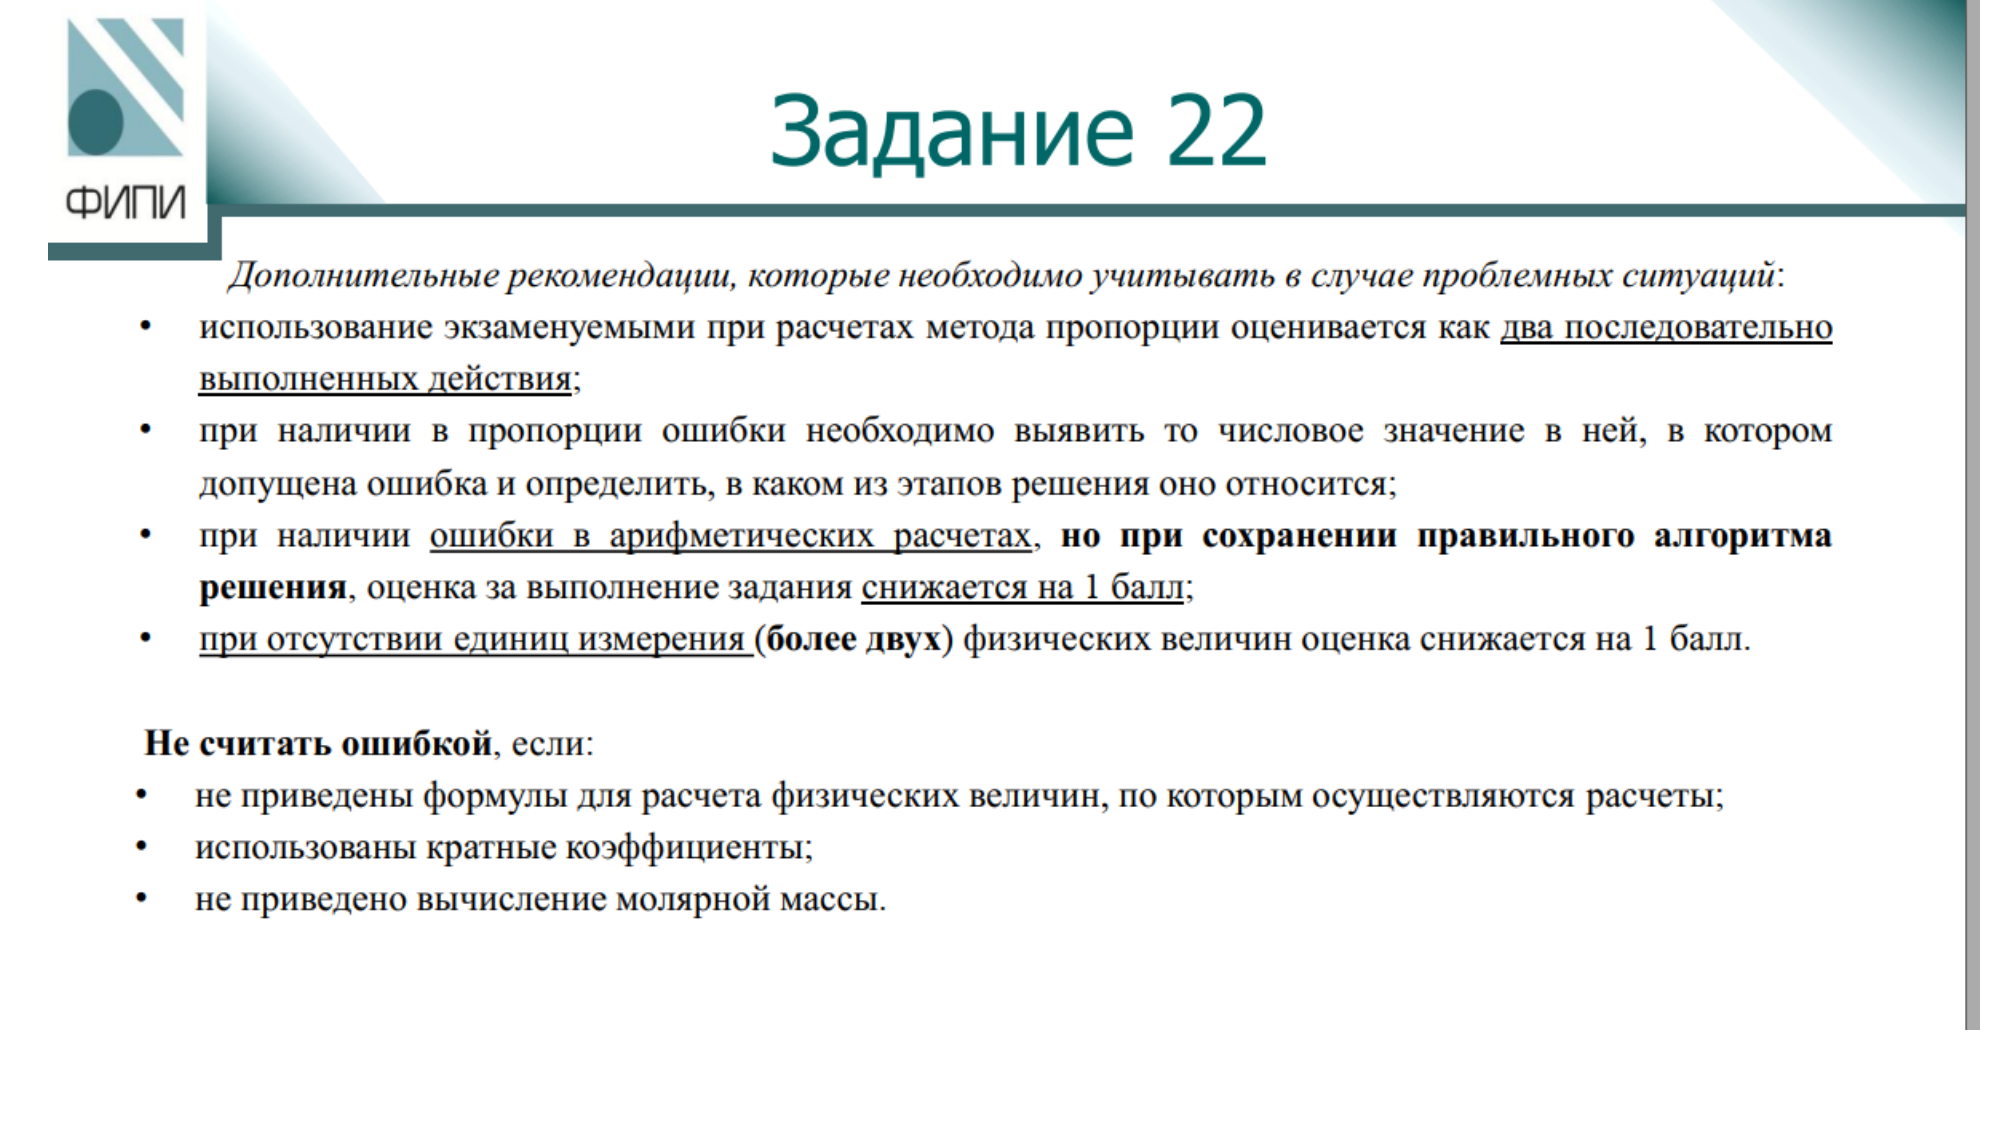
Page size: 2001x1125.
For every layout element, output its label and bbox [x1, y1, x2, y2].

picture [48, 0, 1980, 1030]
